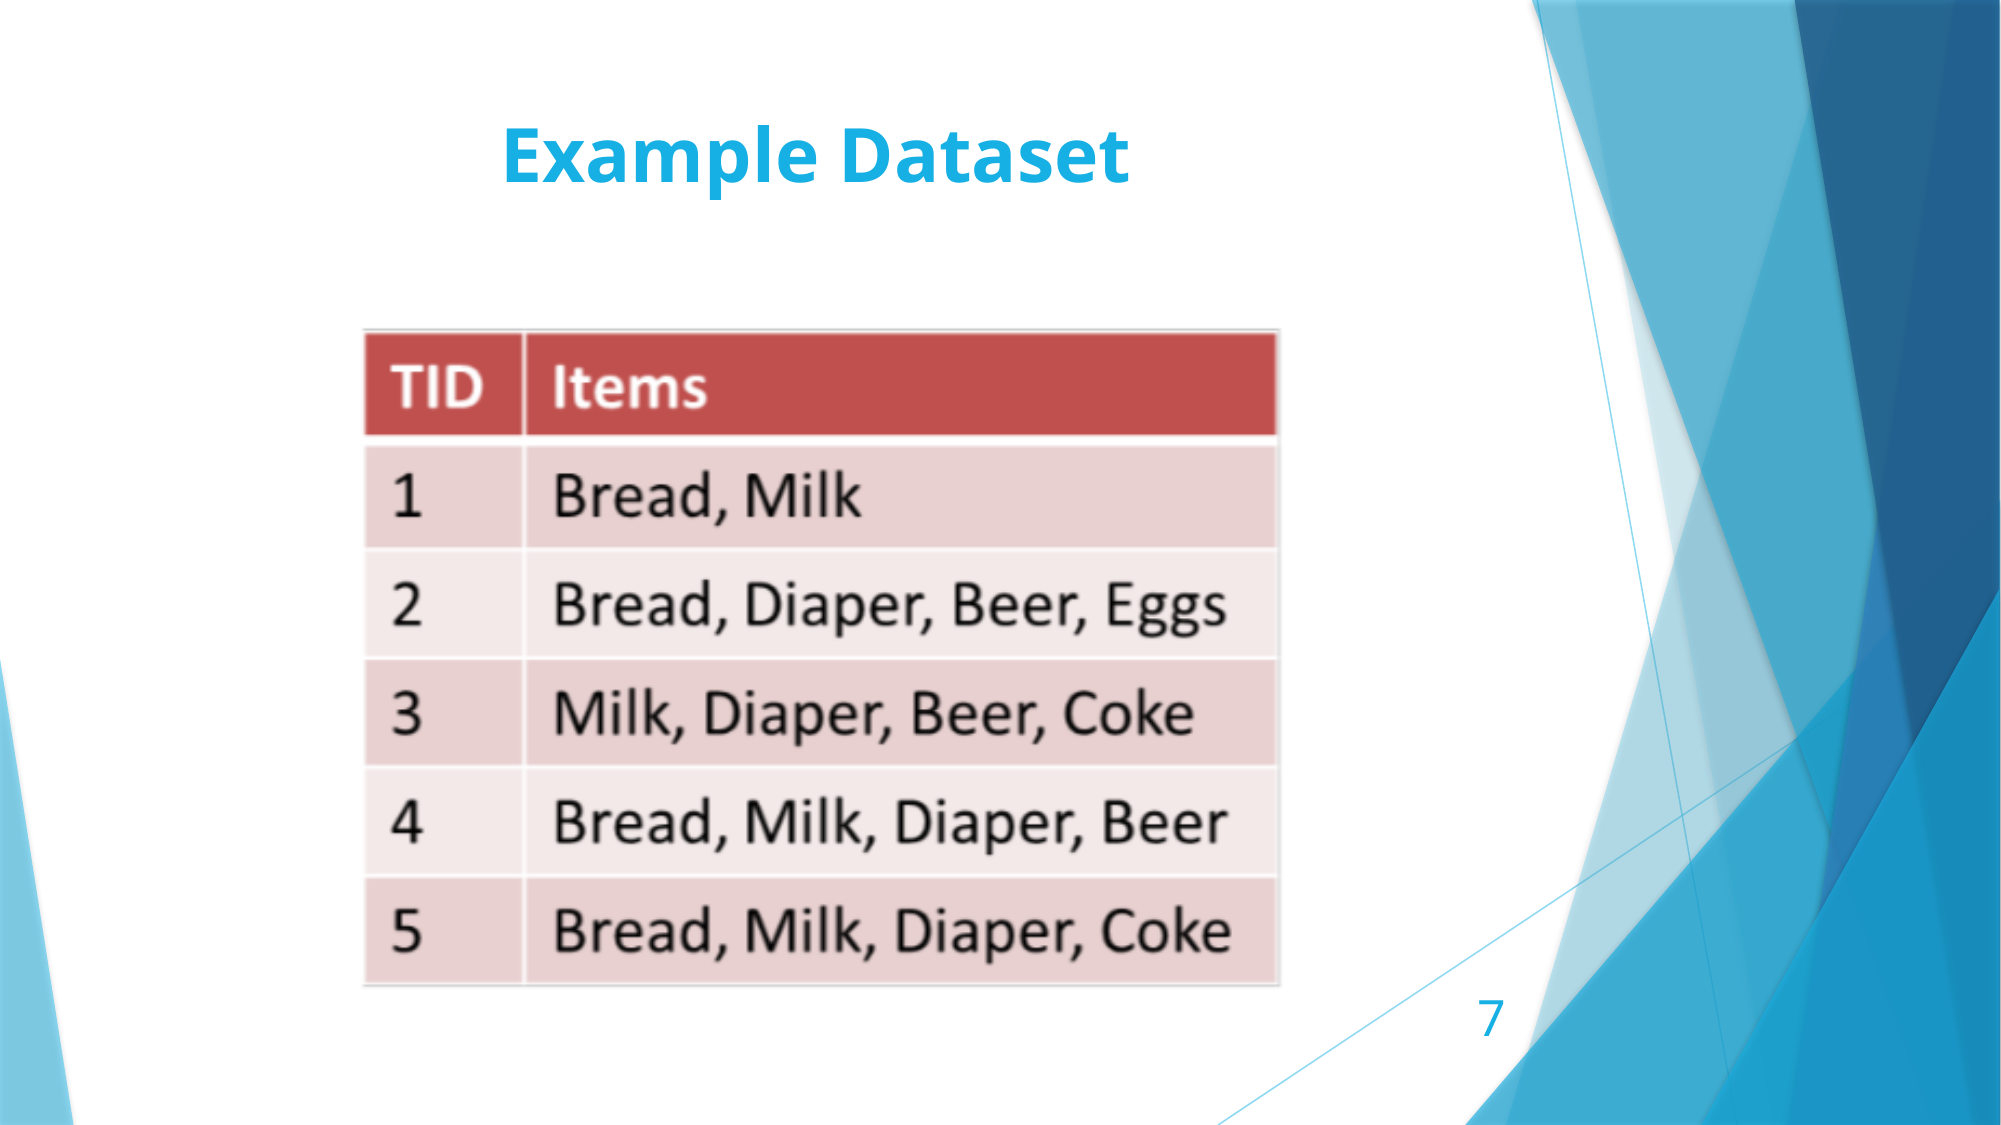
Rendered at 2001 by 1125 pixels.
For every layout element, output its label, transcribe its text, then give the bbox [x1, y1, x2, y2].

picture [307, 316, 1325, 996]
title Example Dataset [111, 99, 1522, 317]
slide_number 7 [1409, 991, 1522, 1051]
